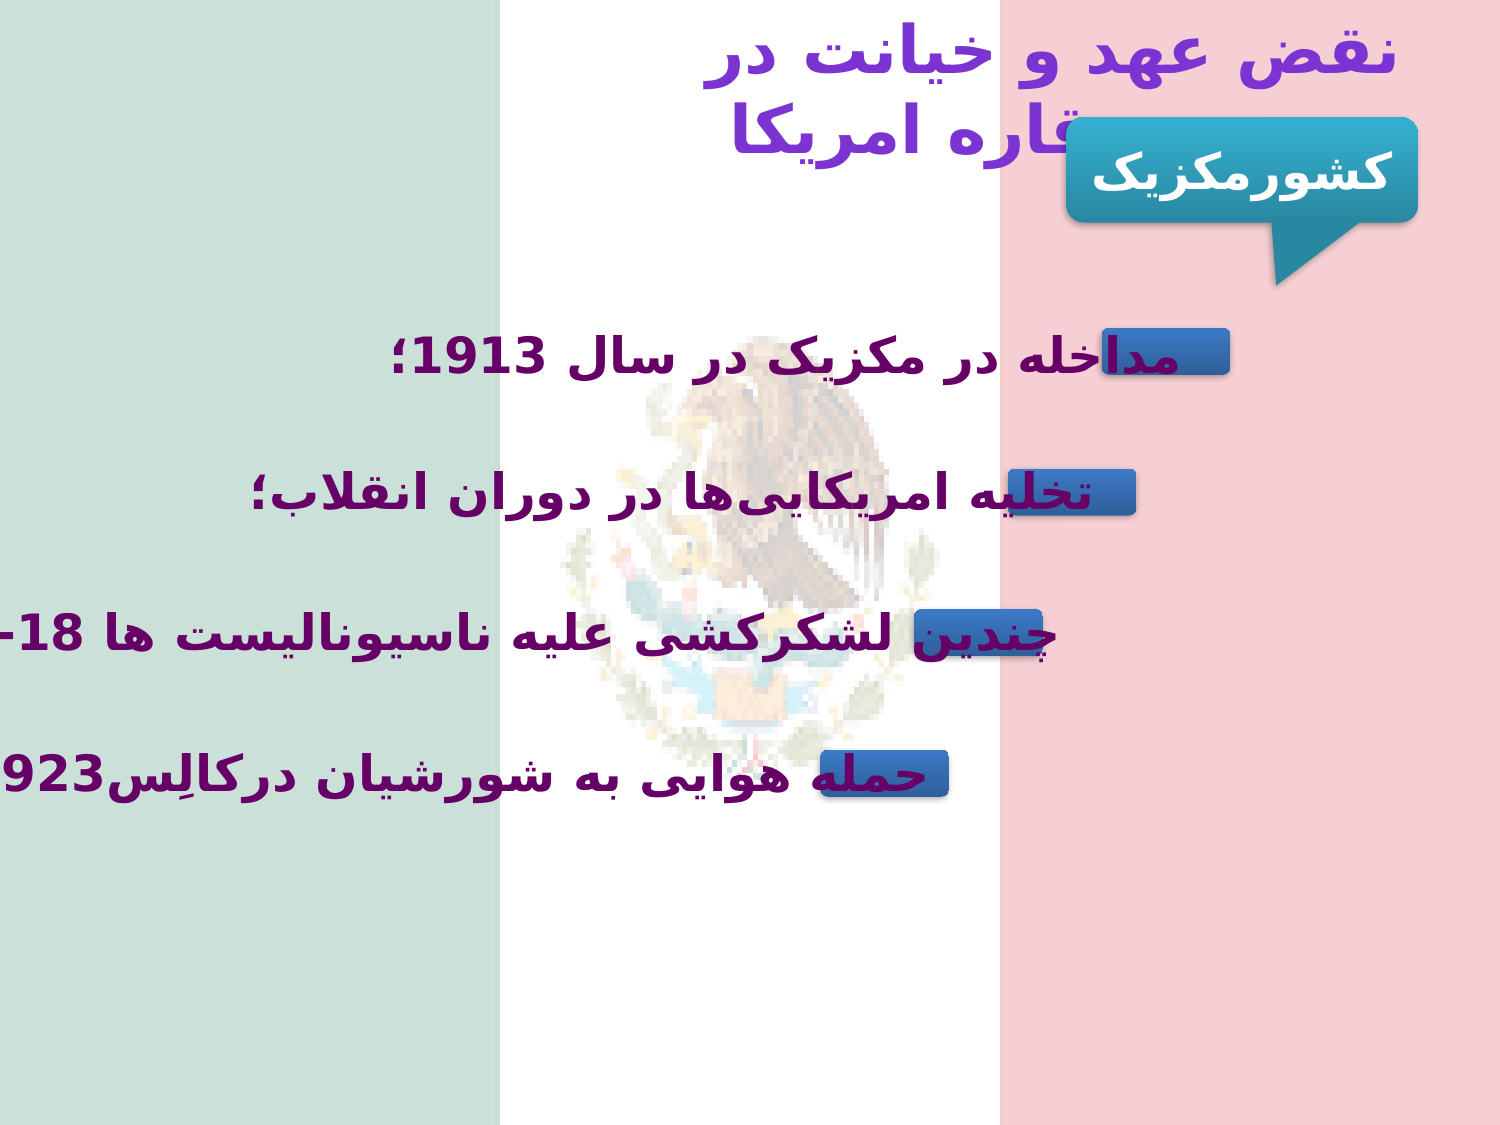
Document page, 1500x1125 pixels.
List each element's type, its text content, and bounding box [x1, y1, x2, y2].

text_box کشورمکزیک [1066, 117, 1418, 286]
text_box حمله هوایی به شورشیان درکالِس1923. [0, 733, 946, 809]
text_box مداخله در مکزیک در سال 1913؛ [357, 316, 1197, 392]
text_box نقض عهد و خیانت در قاره امریکا [691, 0, 1490, 175]
text_box [1197, 328, 1231, 375]
text_box چندین لشکرکشی علیه ناسیونالیست ها 18-1914؛ [0, 593, 1076, 668]
text_box [1110, 468, 1137, 516]
text_box [946, 751, 950, 796]
text_box تخلیه امریکایی‌ها در دوران انقلاب؛ [217, 452, 1110, 528]
